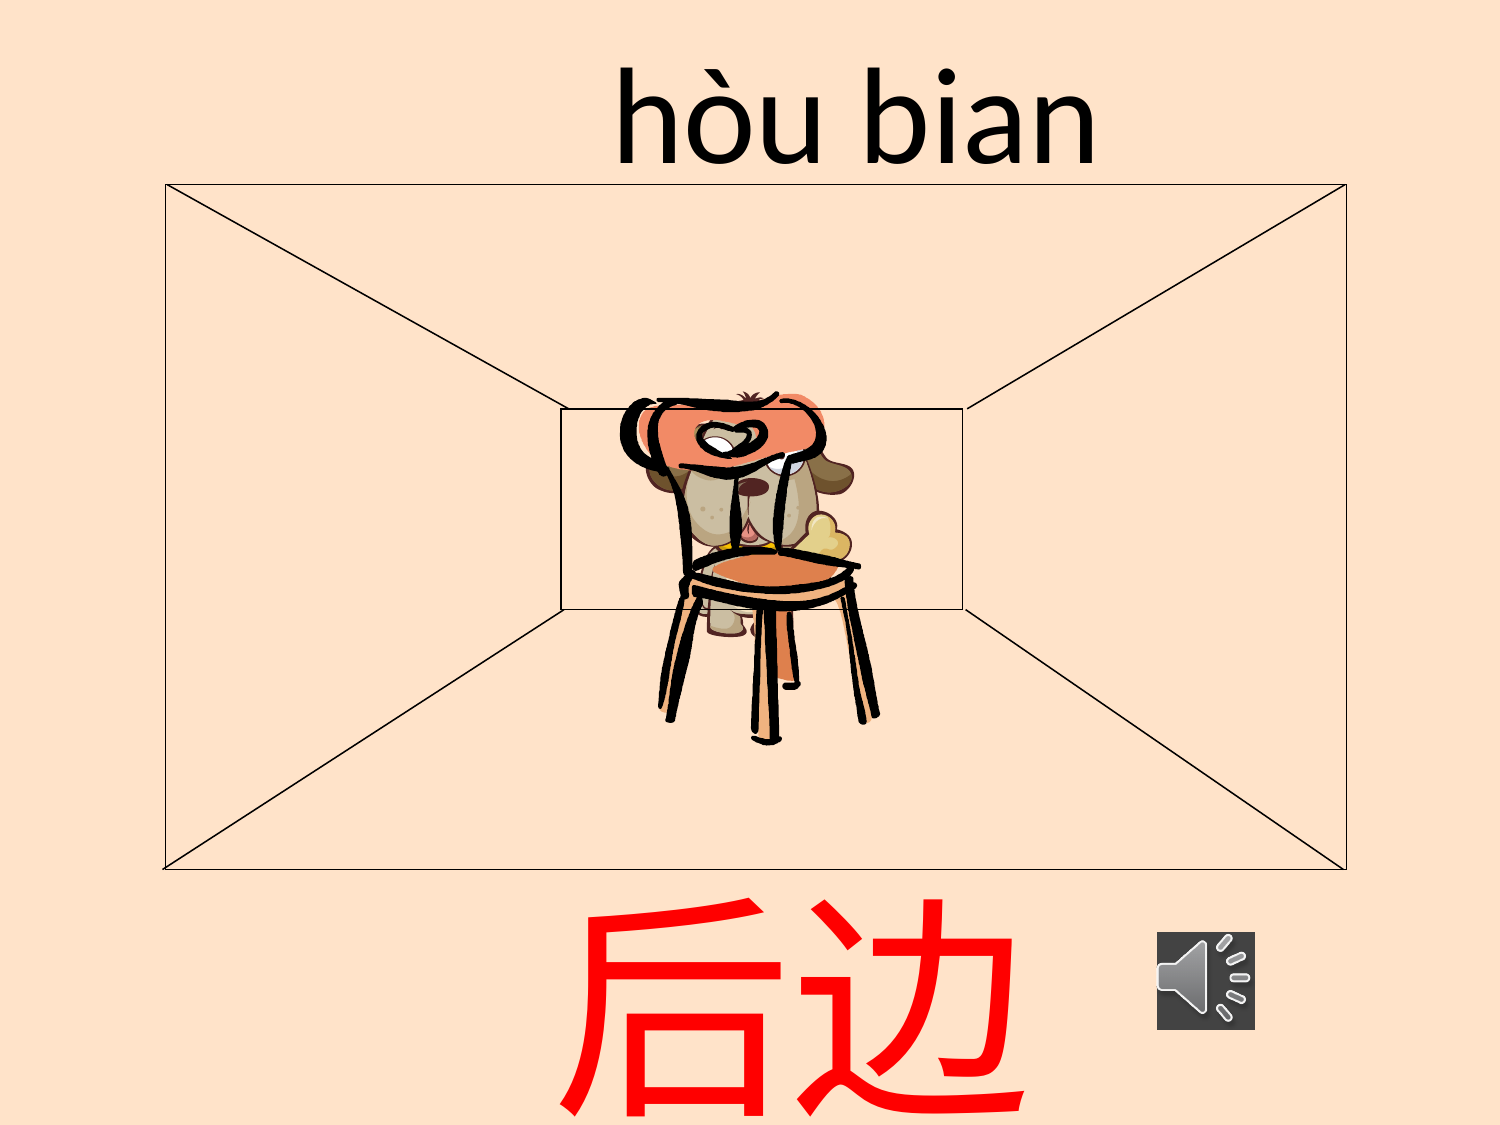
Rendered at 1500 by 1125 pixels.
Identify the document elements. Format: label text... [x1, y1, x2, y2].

picture [1156, 930, 1257, 1031]
text_box [560, 408, 619, 610]
text_box [165, 184, 1347, 870]
picture [619, 391, 881, 746]
text_box 后边 [537, 850, 1364, 1125]
text_box hòu​ bian [596, 19, 1424, 199]
text_box [881, 408, 963, 610]
